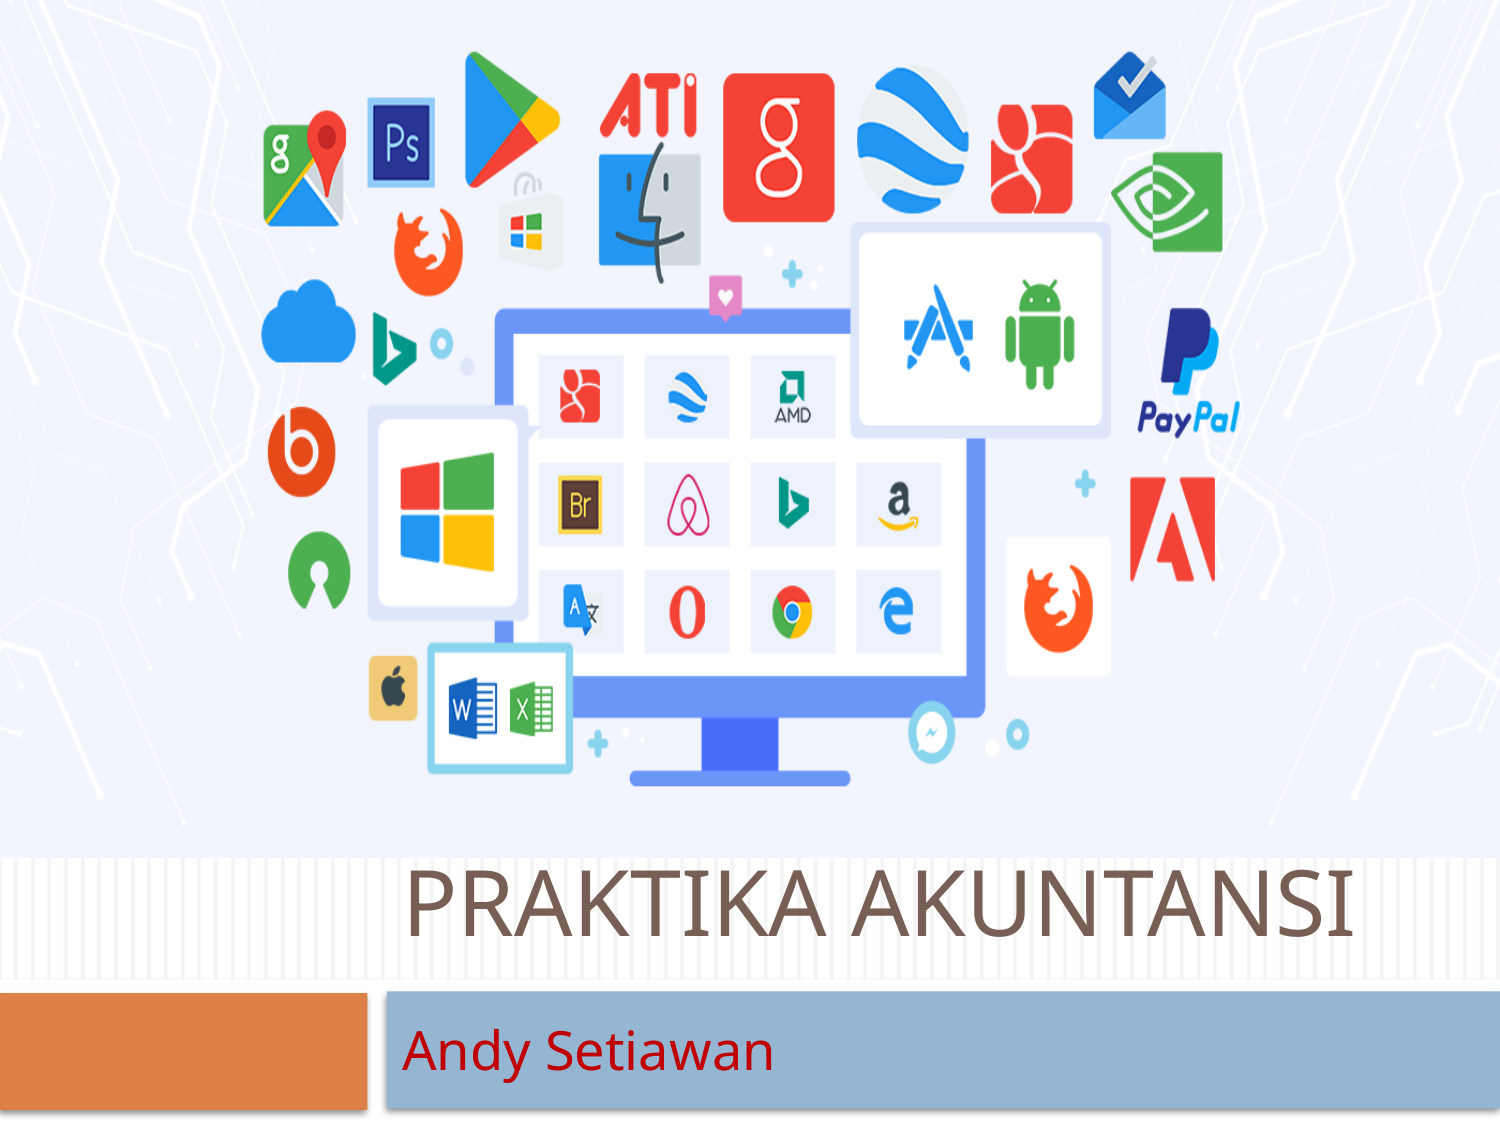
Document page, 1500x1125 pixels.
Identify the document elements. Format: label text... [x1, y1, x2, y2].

subtitle Andy Setiawan [387, 992, 1488, 1105]
title Praktika Akuntansi [387, 867, 1450, 963]
picture [0, 0, 1500, 859]
